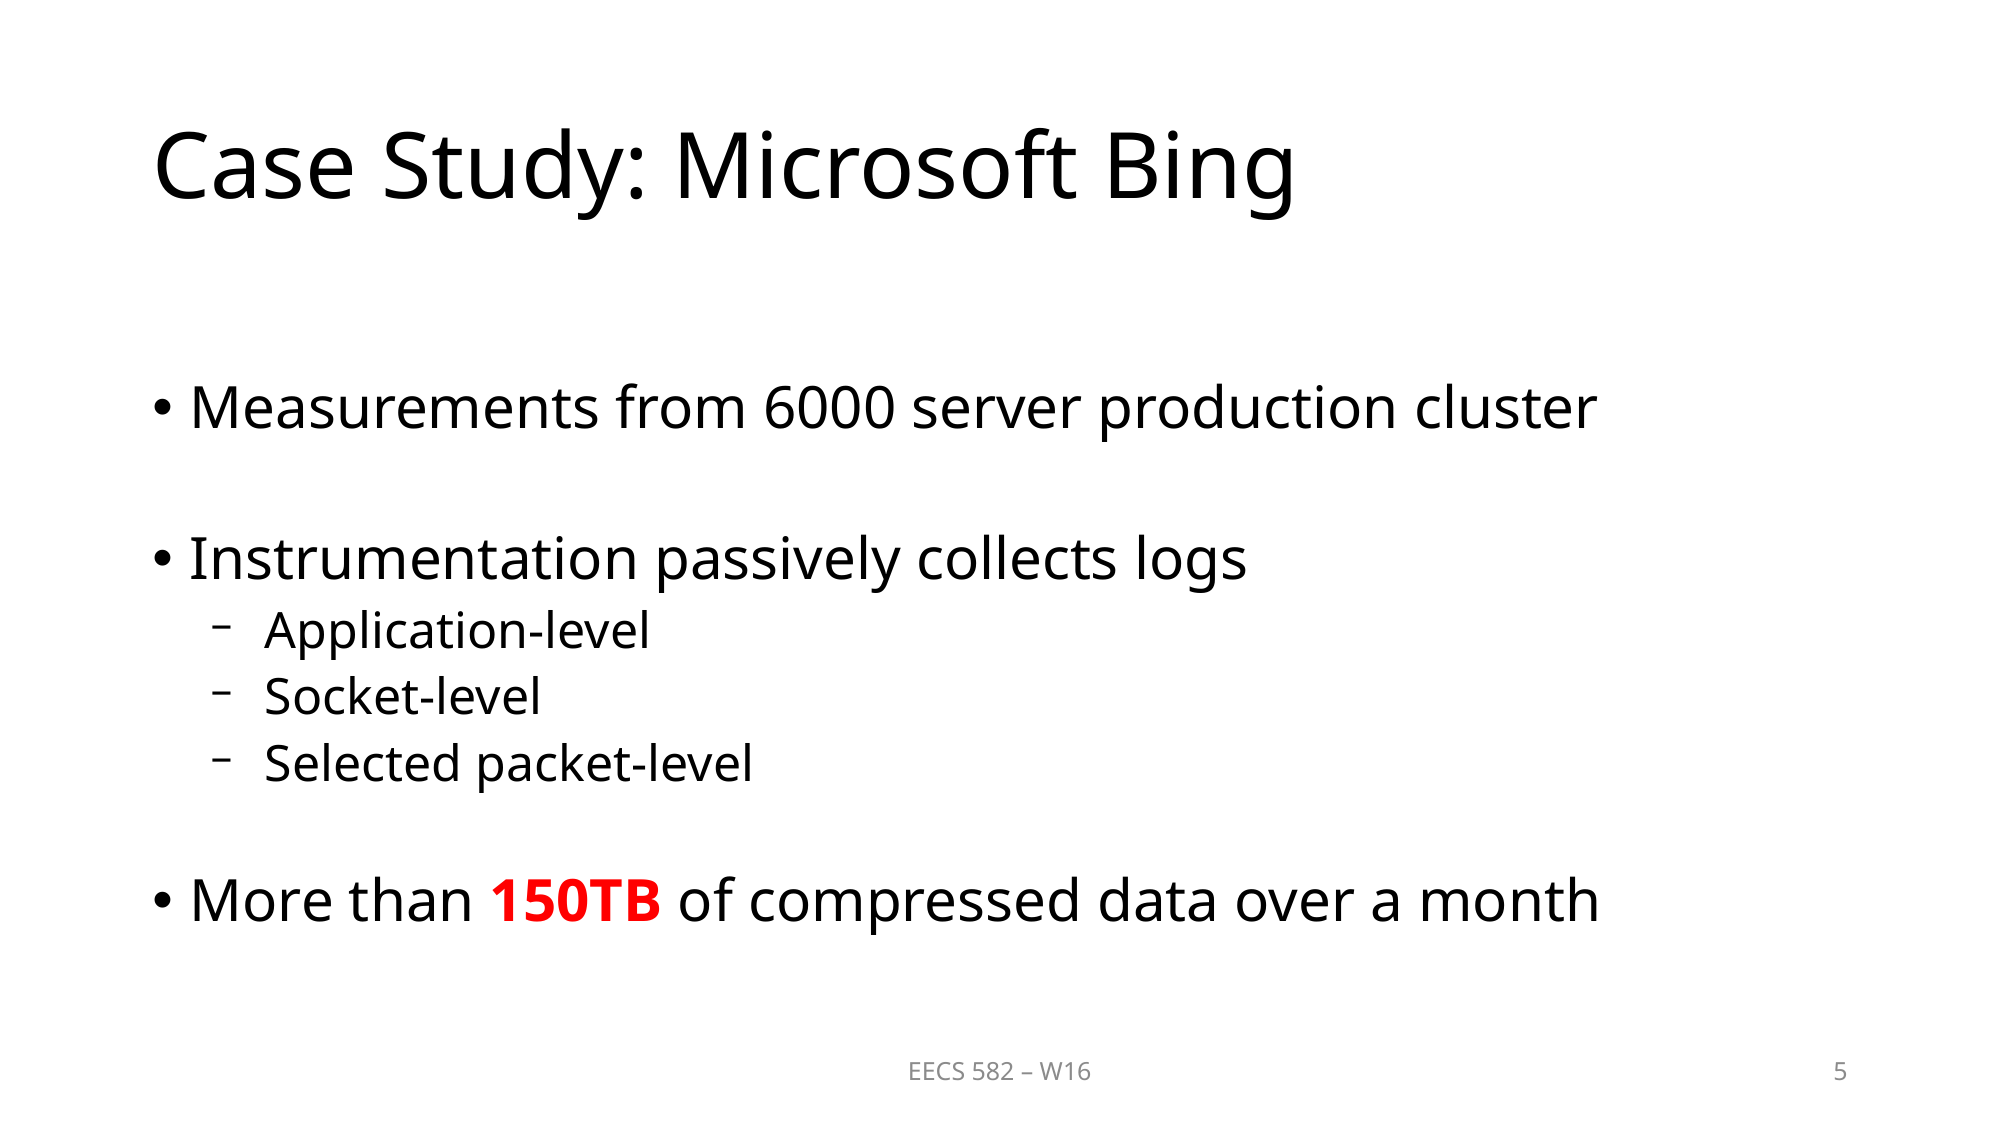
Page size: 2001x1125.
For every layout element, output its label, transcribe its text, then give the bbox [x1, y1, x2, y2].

list Measurements from 6000 server production cluster Instrumentation passively collects logs Application-level Socket-level Selected packet-level More than 150TB of compressed data over a month [137, 299, 1863, 1014]
footer EECS 582 – W16 [662, 1042, 1338, 1103]
title Case Study: Microsoft Bing [137, 59, 1863, 278]
slide_number 5 [1412, 1042, 1863, 1103]
